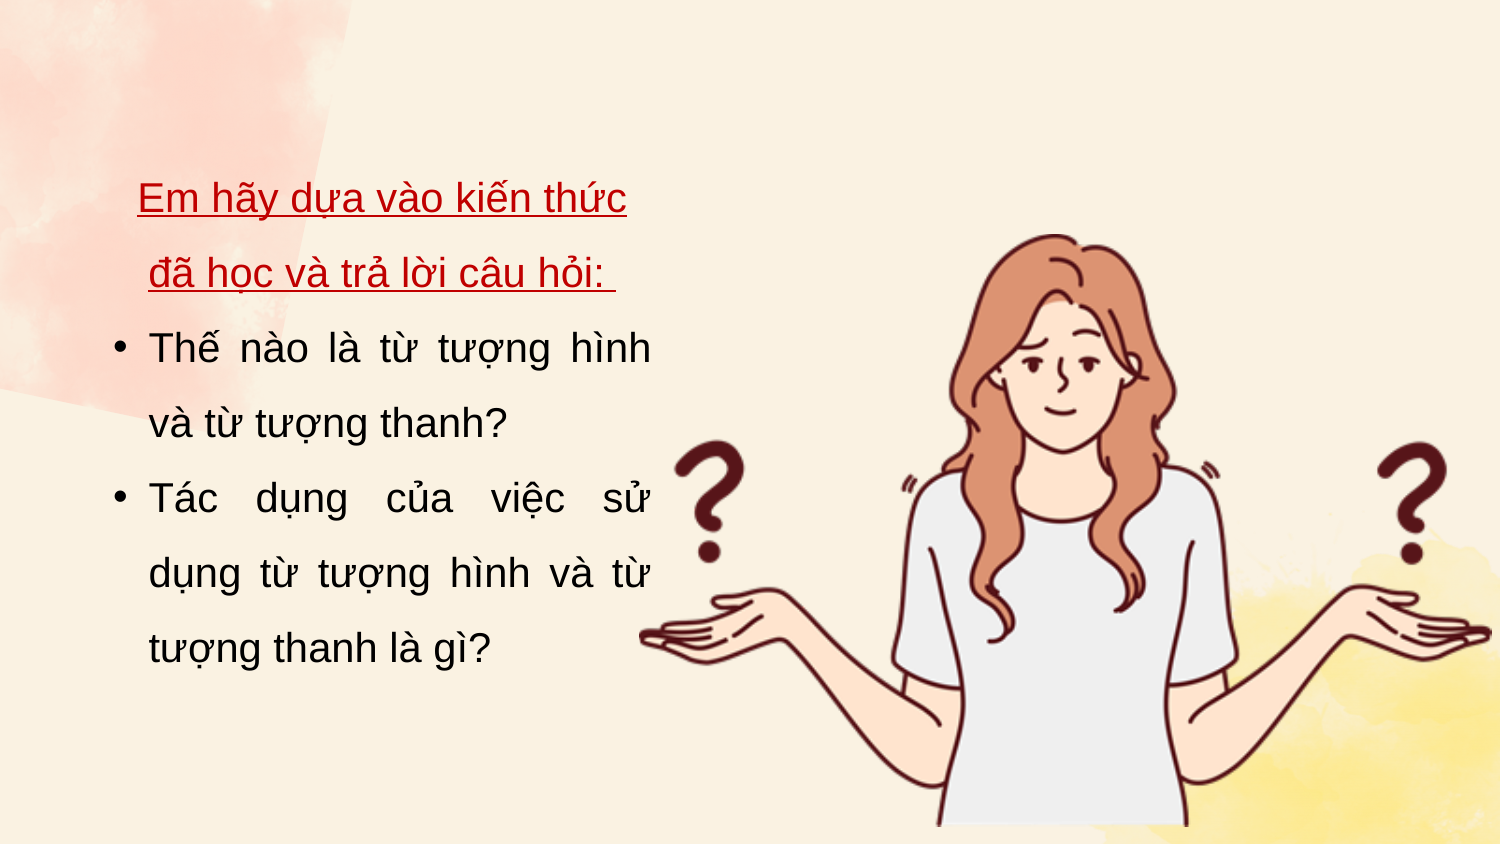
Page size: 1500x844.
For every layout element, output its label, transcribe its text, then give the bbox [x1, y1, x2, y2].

picture [639, 234, 1493, 828]
text_box [1065, 510, 1500, 844]
text_box [0, 0, 353, 410]
text_box Em hãy dựa vào kiến thức đã học và trả lời câu hỏi: Thế nào là từ tượng hình và từ tượng thanh? Tác dụng của việc sử dụng từ tượng hình và từ tượng thanh là gì? [98, 138, 667, 679]
